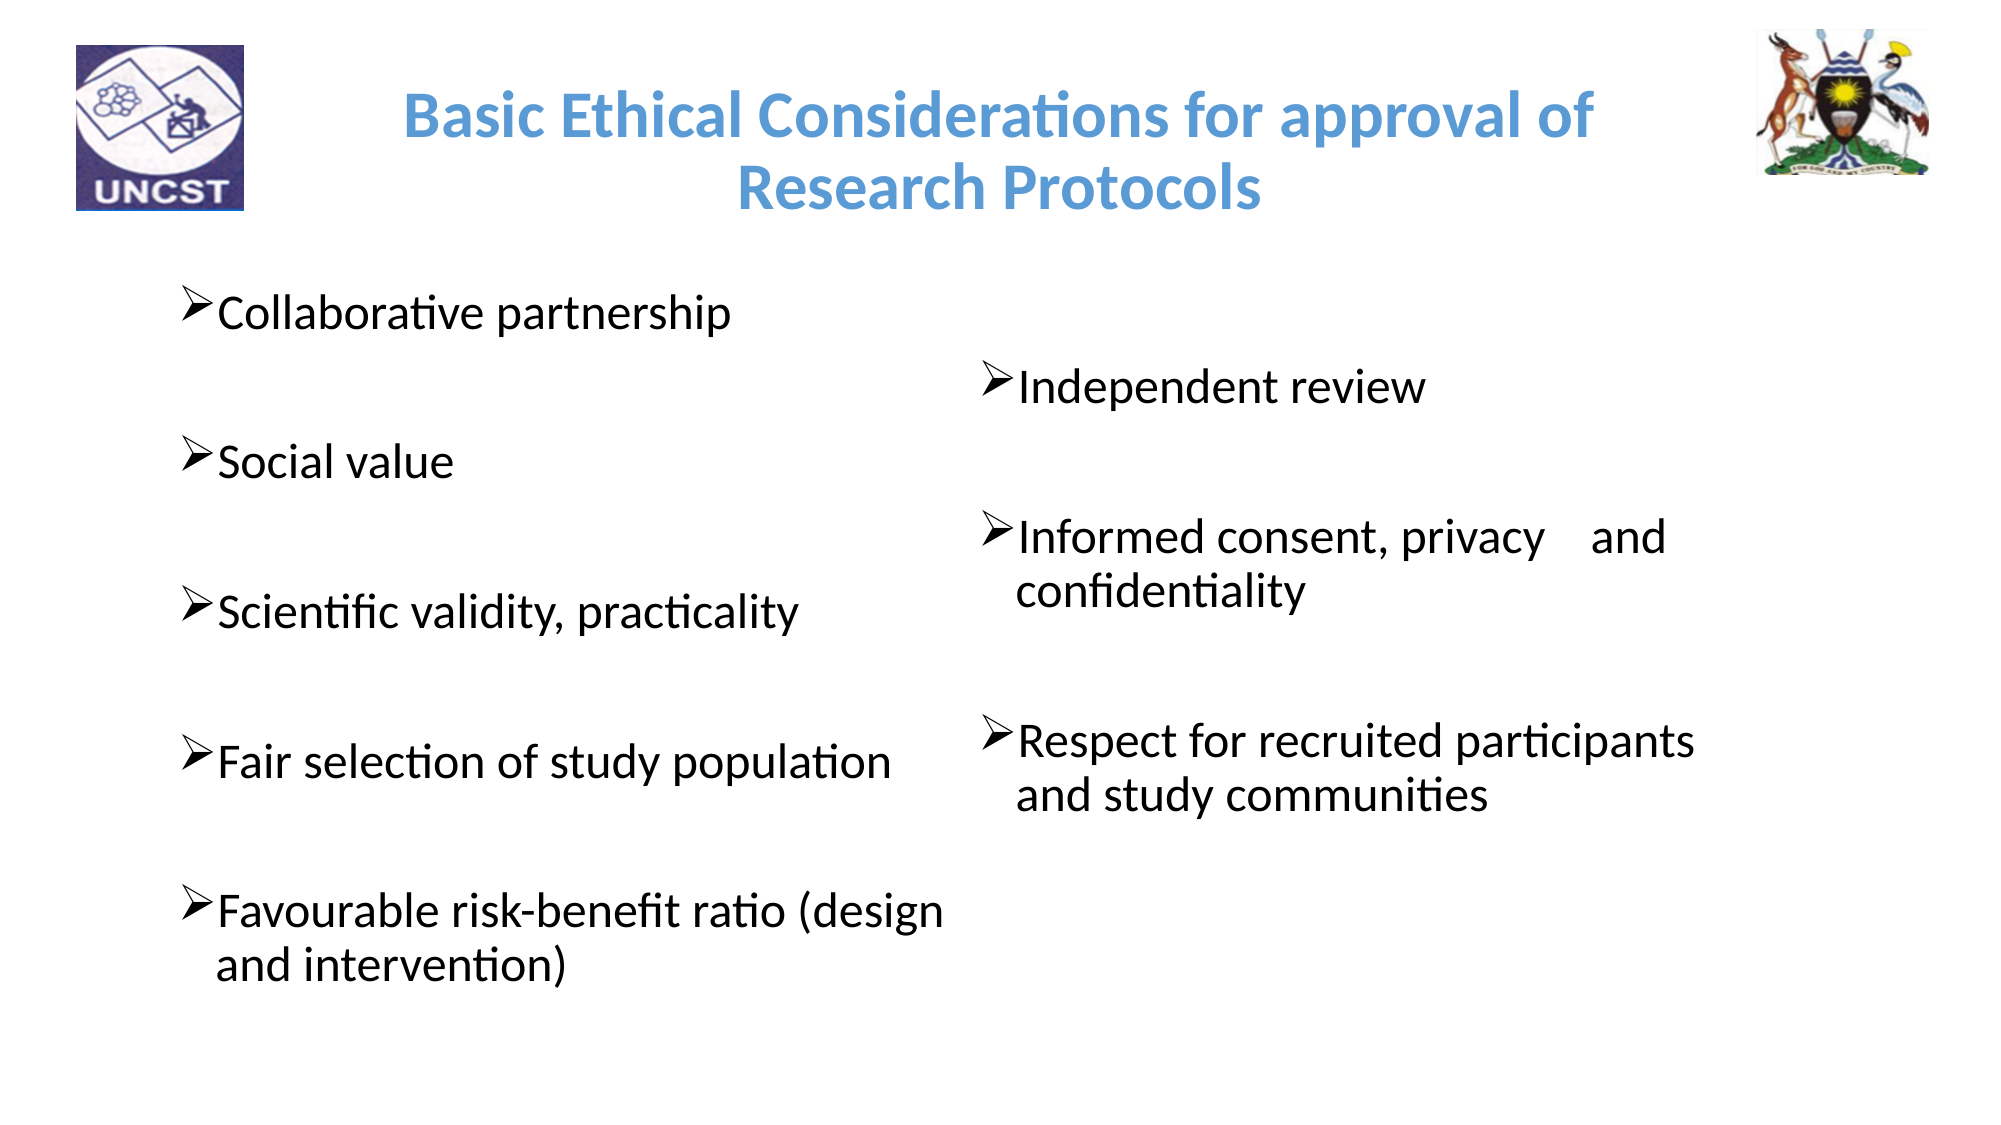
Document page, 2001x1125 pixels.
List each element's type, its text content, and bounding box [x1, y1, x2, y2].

title Basic Ethical Considerations for approval of Research Protocols [324, 45, 1675, 260]
list Collaborative partnership Social value Scientific validity, practicality Fair selection of study population Favourable risk-benefit ratio (design and intervention) Independent review Informed consent, privacy and confidentiality Respect for recruited participants and study communities [162, 278, 1794, 1025]
picture [76, 45, 244, 212]
picture [1756, 29, 1929, 175]
